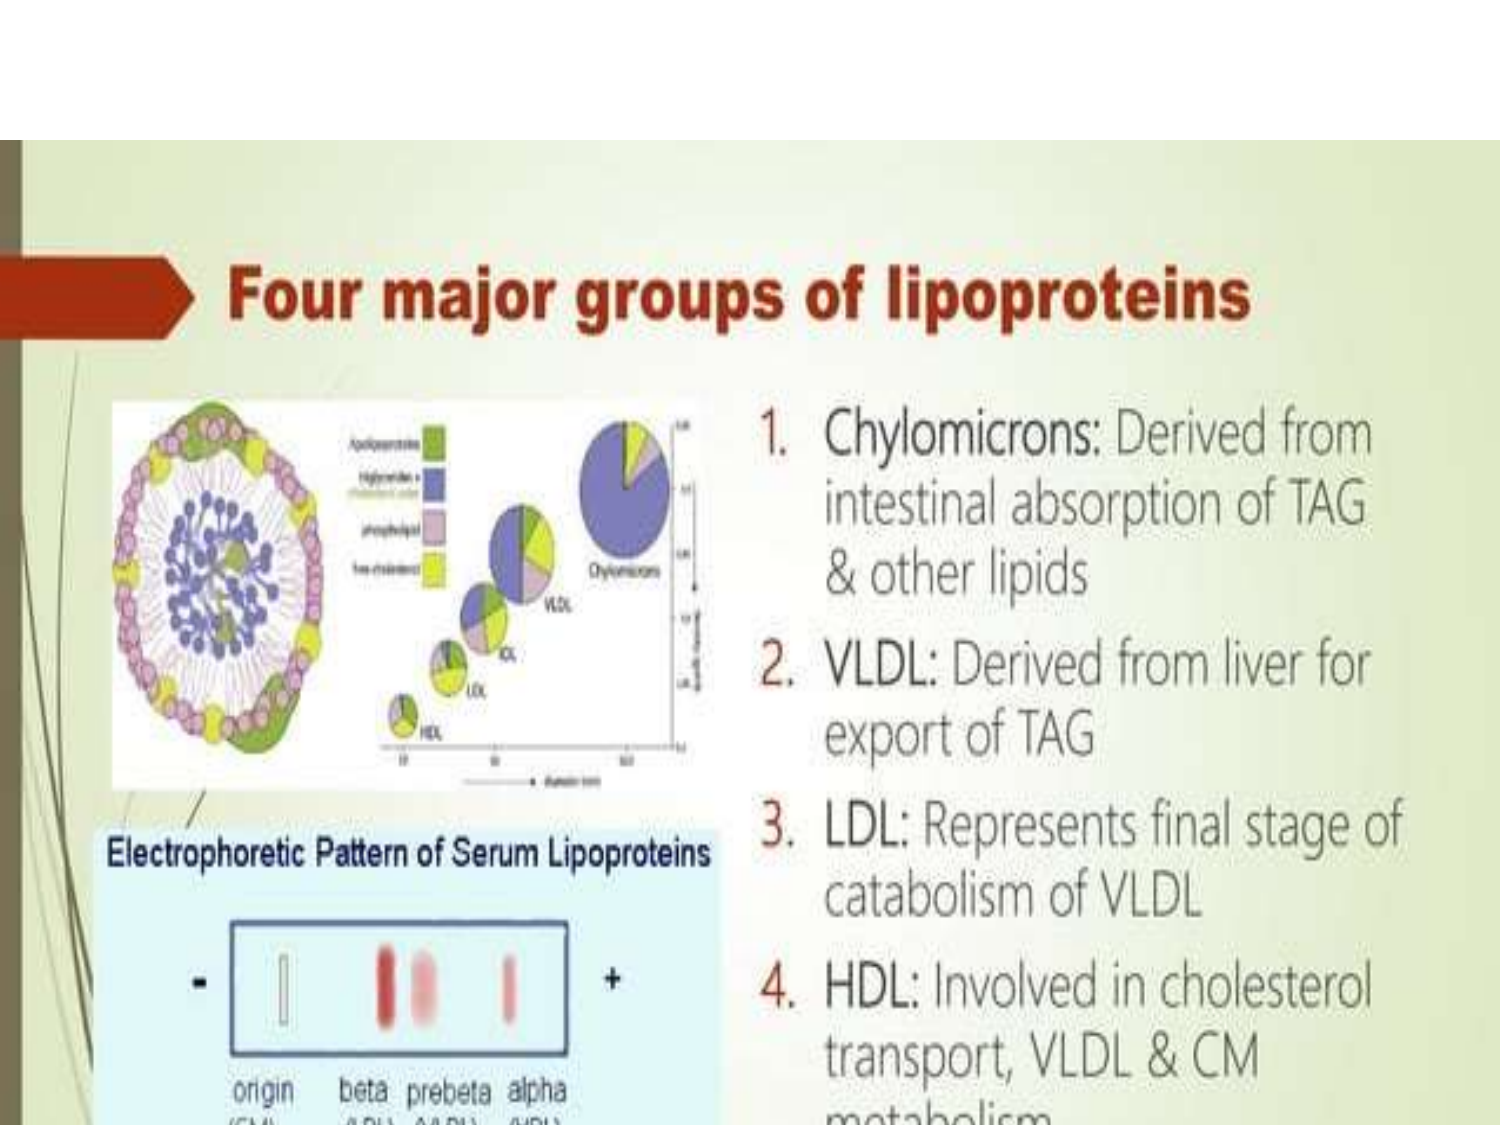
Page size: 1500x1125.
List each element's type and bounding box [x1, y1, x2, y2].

picture [0, 139, 1500, 1125]
